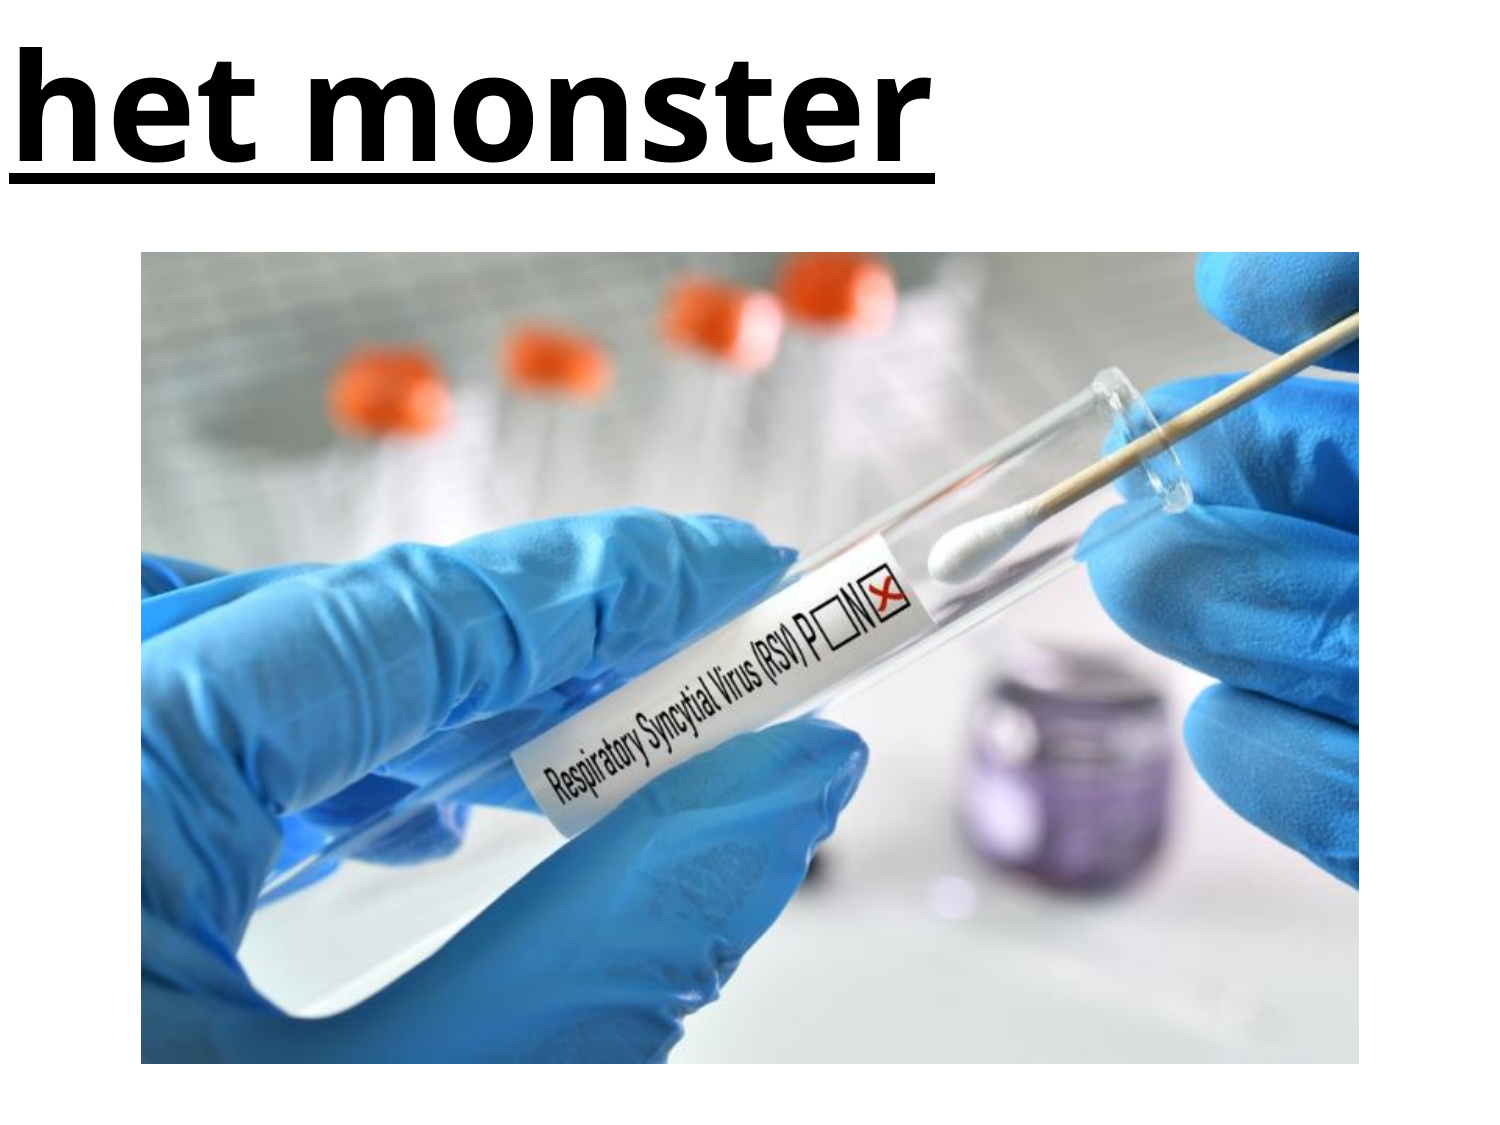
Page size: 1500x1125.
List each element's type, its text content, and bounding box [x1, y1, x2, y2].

text_box het monster [0, 4, 1500, 199]
picture [141, 252, 1359, 1065]
